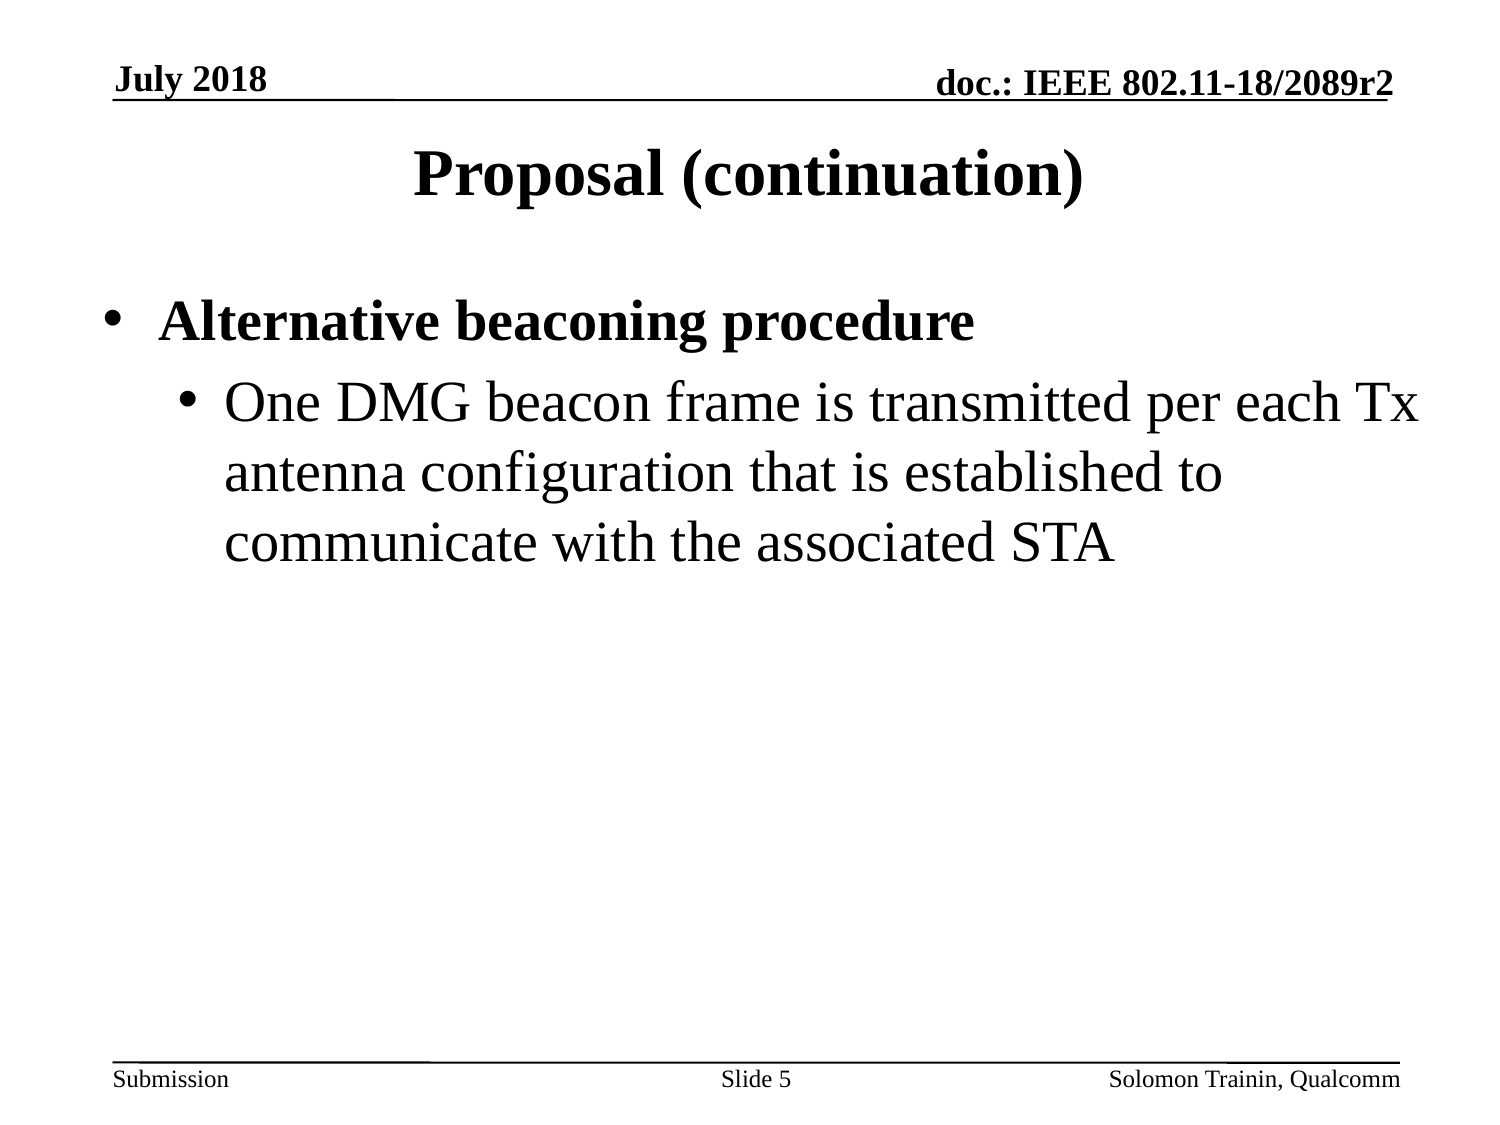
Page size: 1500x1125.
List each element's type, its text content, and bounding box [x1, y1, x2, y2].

list Alternative beaconing procedure One DMG beacon frame is transmitted per each Tx antenna configuration that is established to communicate with the associated STA [87, 274, 1443, 688]
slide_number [114, 54, 423, 100]
title Proposal (continuation) [112, 112, 1388, 226]
slide_number Slide 5 [712, 1061, 800, 1123]
footer Solomon Trainin, Qualcomm [878, 1061, 1402, 1093]
